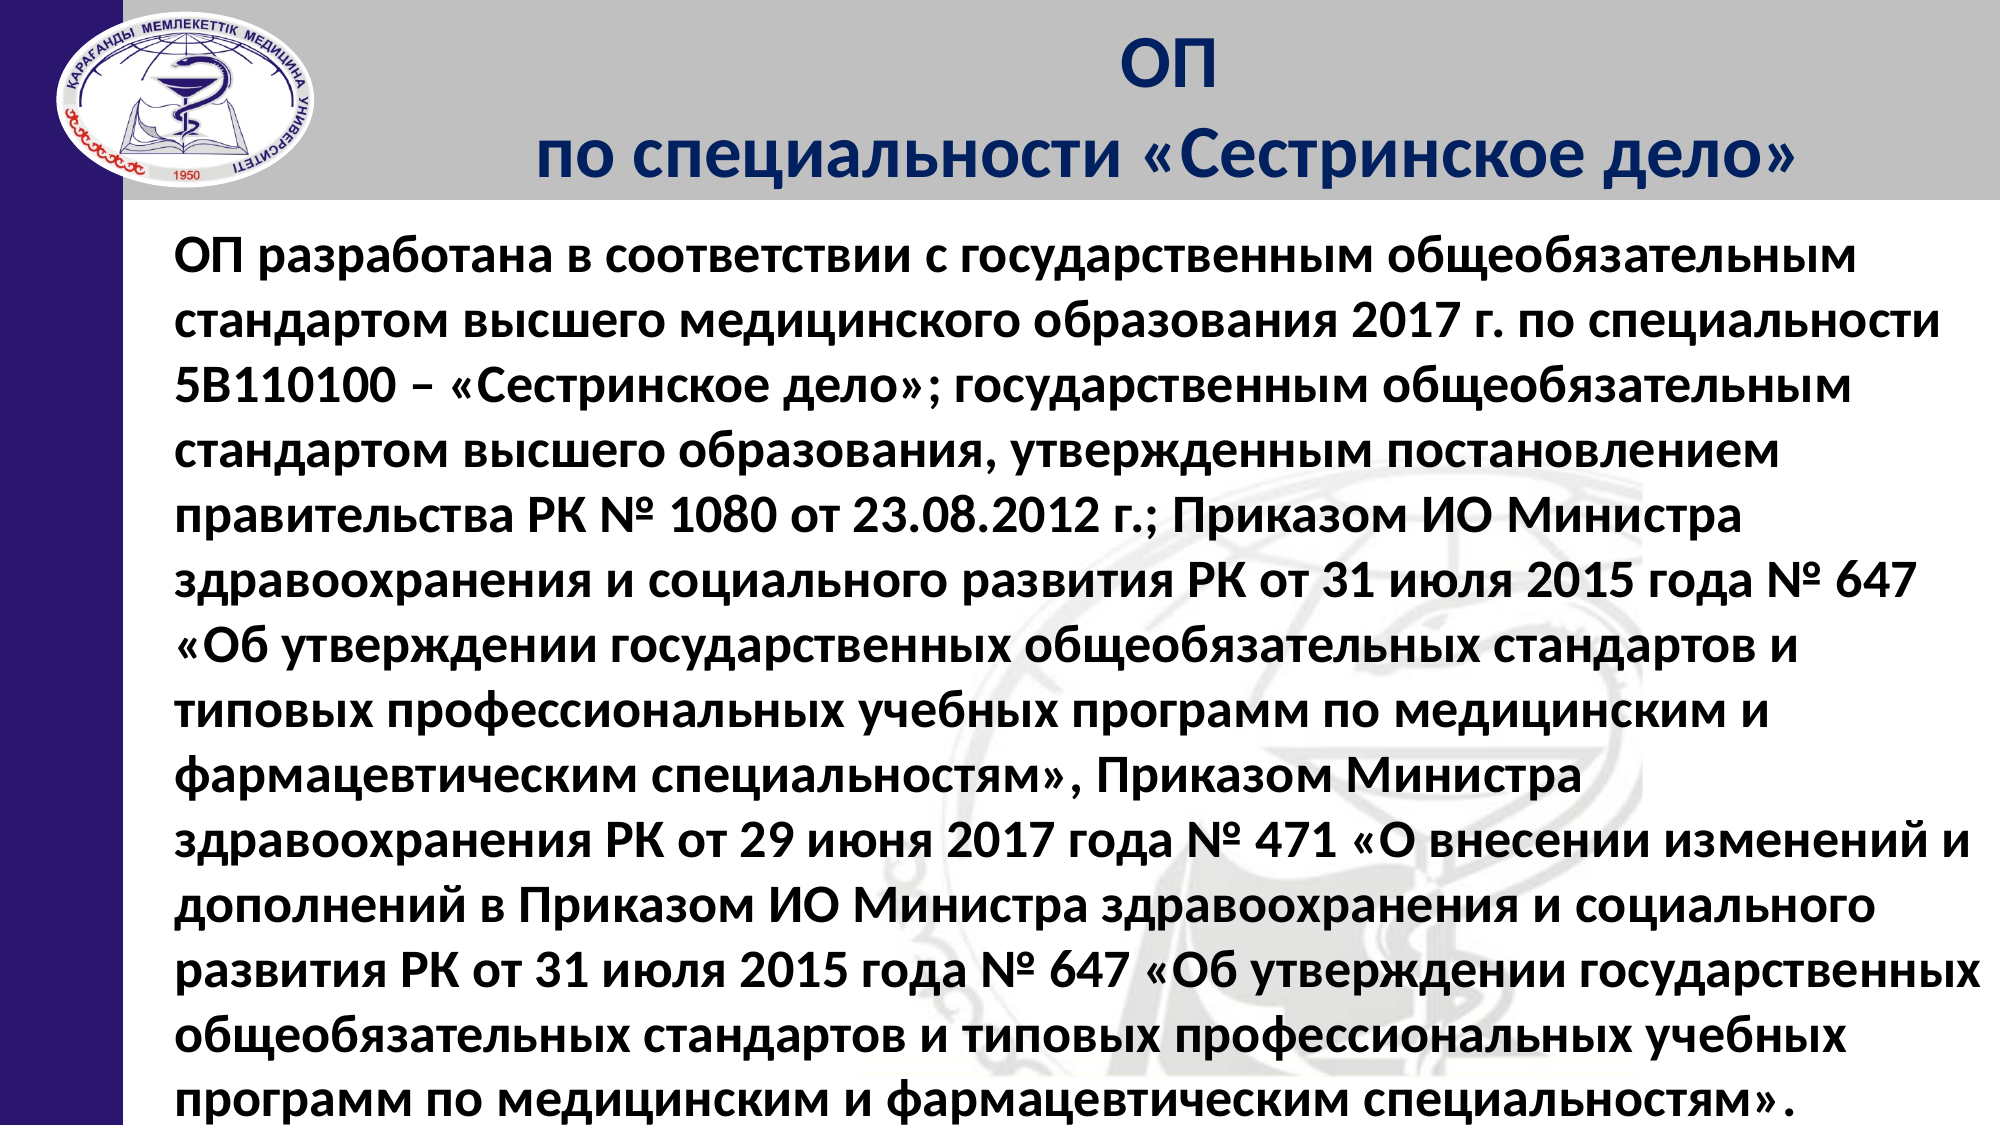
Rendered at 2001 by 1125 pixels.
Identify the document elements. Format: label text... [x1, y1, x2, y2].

text_box ОП по специальности «Сестринское дело» [348, 4, 1991, 200]
text_box [123, 0, 2000, 200]
text_box [0, 0, 123, 1125]
text_box ОП разработана в соответствии с государственным общеобязательным стандартом высшего медицинского образования 2017 г. по специальности 5В110100 – «Сестринское дело»; государственным общеобязательным стандартом высшего образования, утвержденным постановлением правительства РК № 1080 от 23.08.2012 г.; Приказом ИО Министра здравоохранения и социального развития РК от 31 июля 2015 года № 647 «Об утверждении государственных общеобязательных стандартов и типовых профессиональных учебных программ по медицинским и фармацевтическим специальностям», Приказом Министра здравоохранения РК от 29 июня 2017 года № 471 «О внесении изменений и дополнений в Приказом ИО Министра здравоохранения и социального развития РК от 31 июля 2015 года № 647 «Об утверждении государственных общеобязательных стандартов и типовых профессиональных учебных программ по медицинским и фармацевтическим специальностям». [159, 210, 2000, 1125]
picture [851, 443, 1643, 1078]
picture [56, 11, 315, 188]
